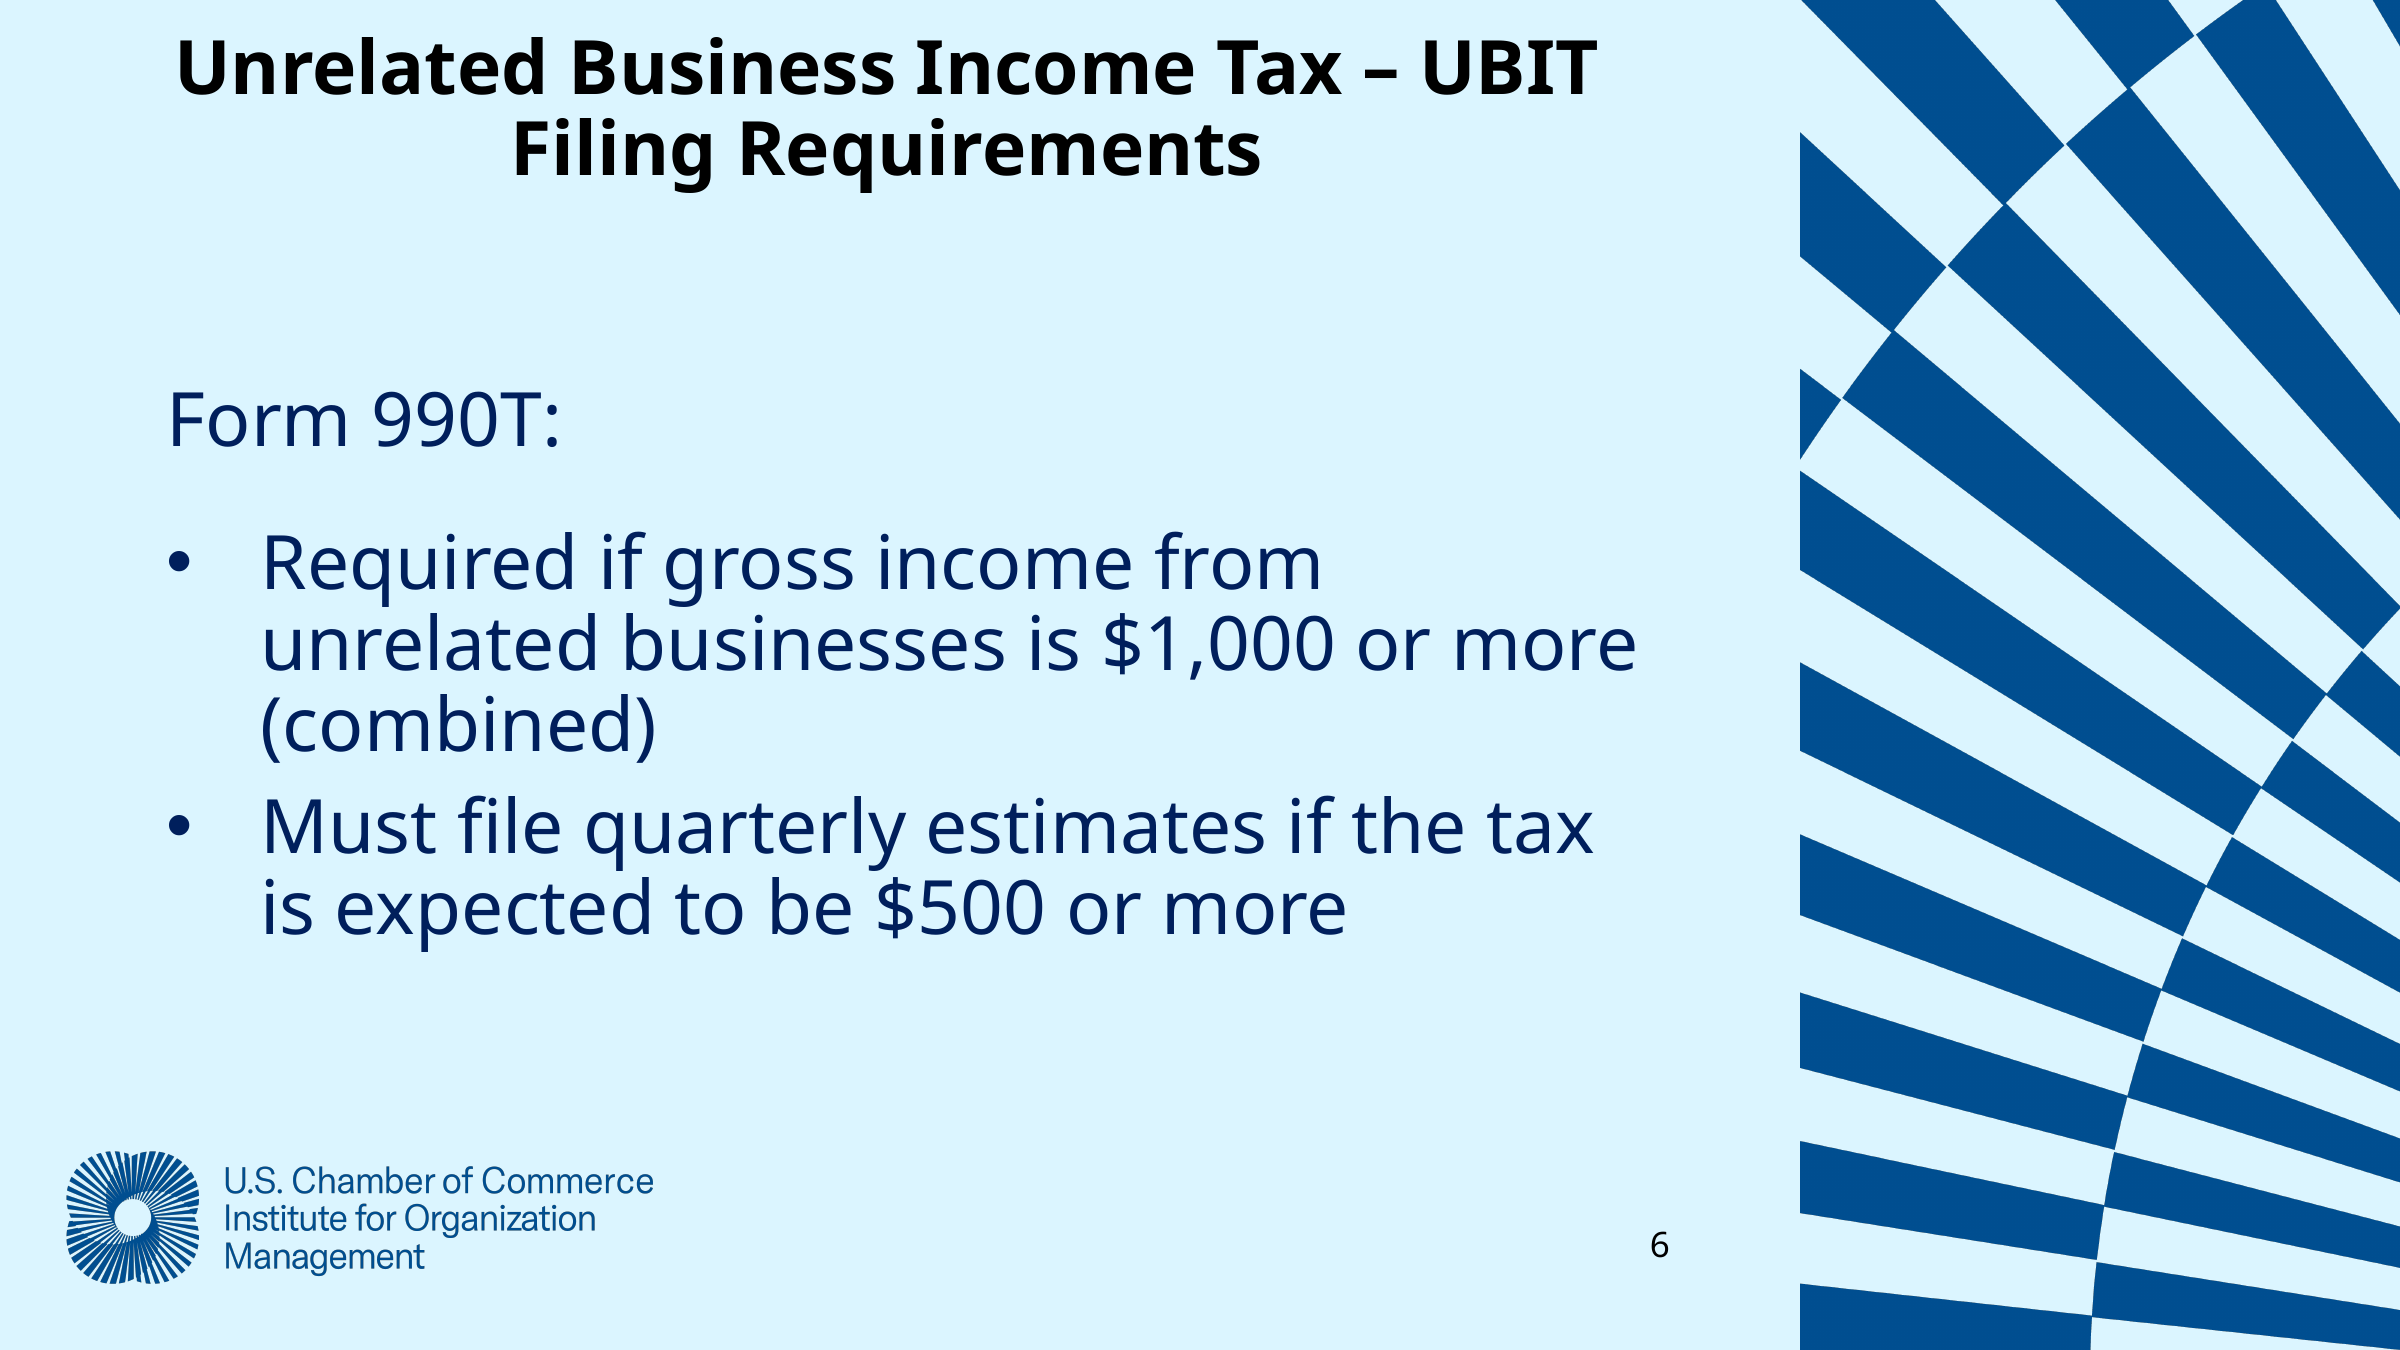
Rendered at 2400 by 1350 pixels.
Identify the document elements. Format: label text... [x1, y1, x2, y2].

text_box 6 [1634, 1214, 2010, 1305]
picture [1799, 0, 2400, 1350]
list Form 990T: Required if gross income from unrelated businesses is $1,000 or more (combined) Must file quarterly estimates if the tax is expected to be $500 or more [151, 374, 1673, 1032]
picture [0, 1085, 719, 1350]
title Unrelated Business Income Tax – UBIT Filing Requirements [16, 22, 1758, 248]
